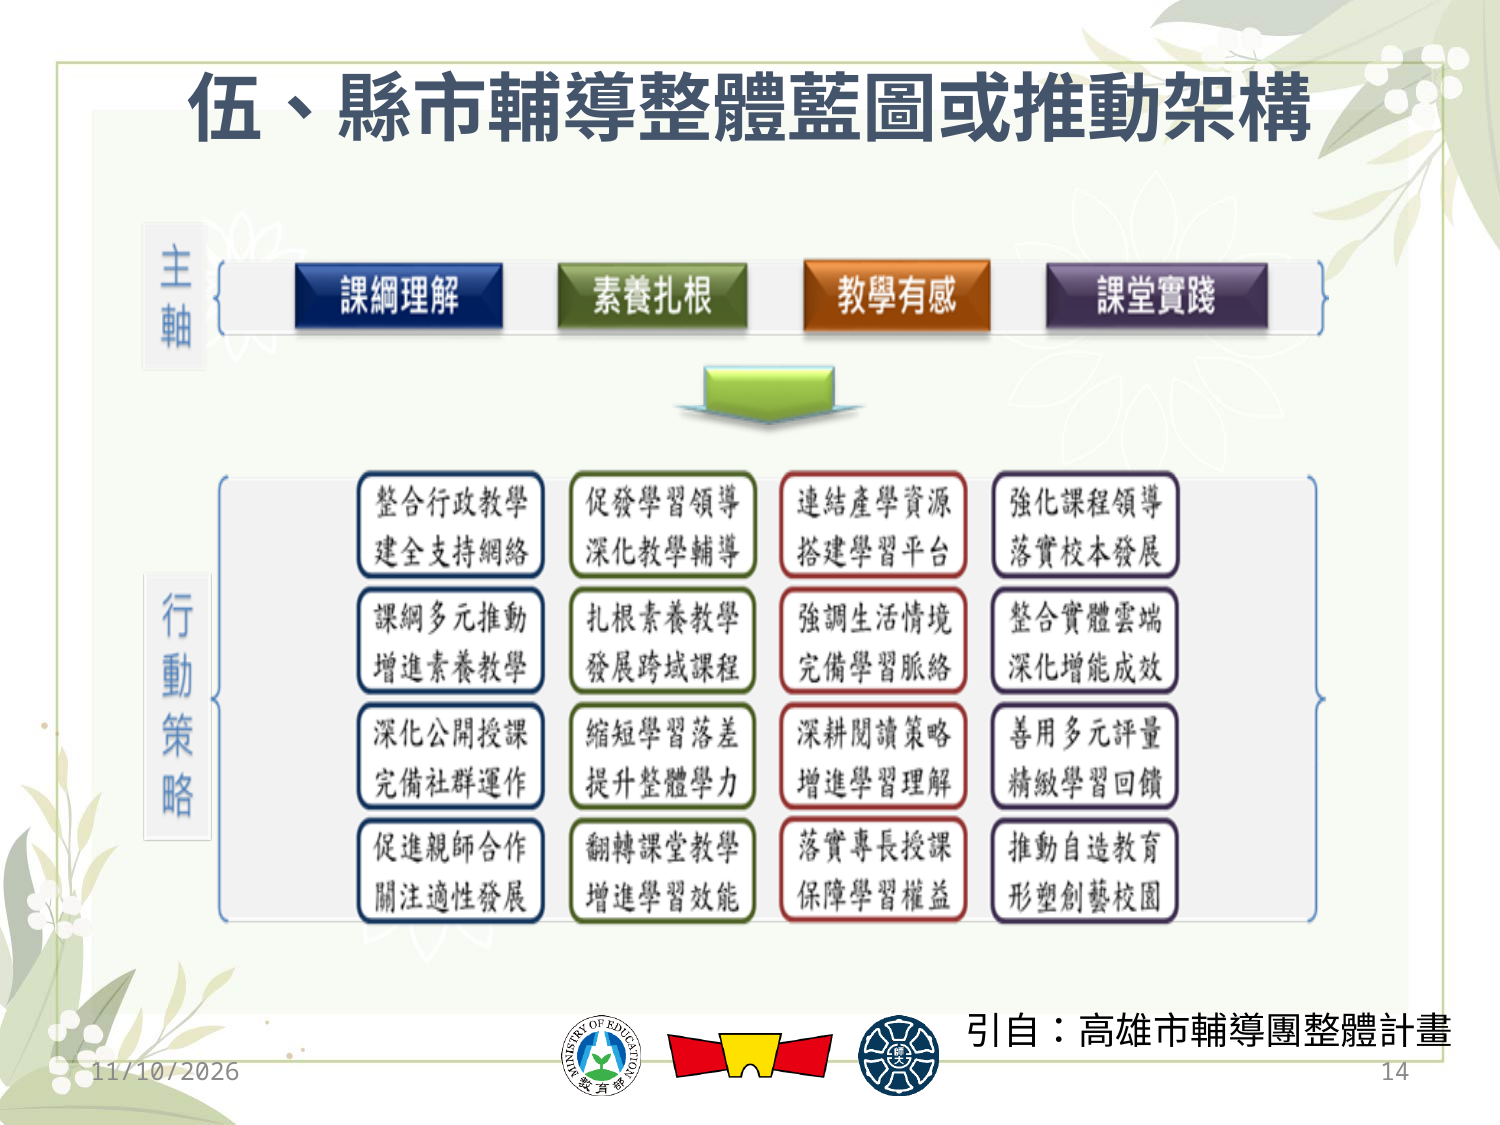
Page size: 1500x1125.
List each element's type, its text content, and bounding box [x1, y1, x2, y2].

text_box 引自：高雄市輔導團整體計畫 [950, 1000, 1471, 1060]
picture [0, 0, 1500, 1125]
slide_number 14 [1074, 1060, 1425, 1103]
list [135, 219, 1329, 941]
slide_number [75, 1042, 425, 1103]
title 伍、縣市輔導整體藍圖或推動架構 [75, 11, 1425, 199]
